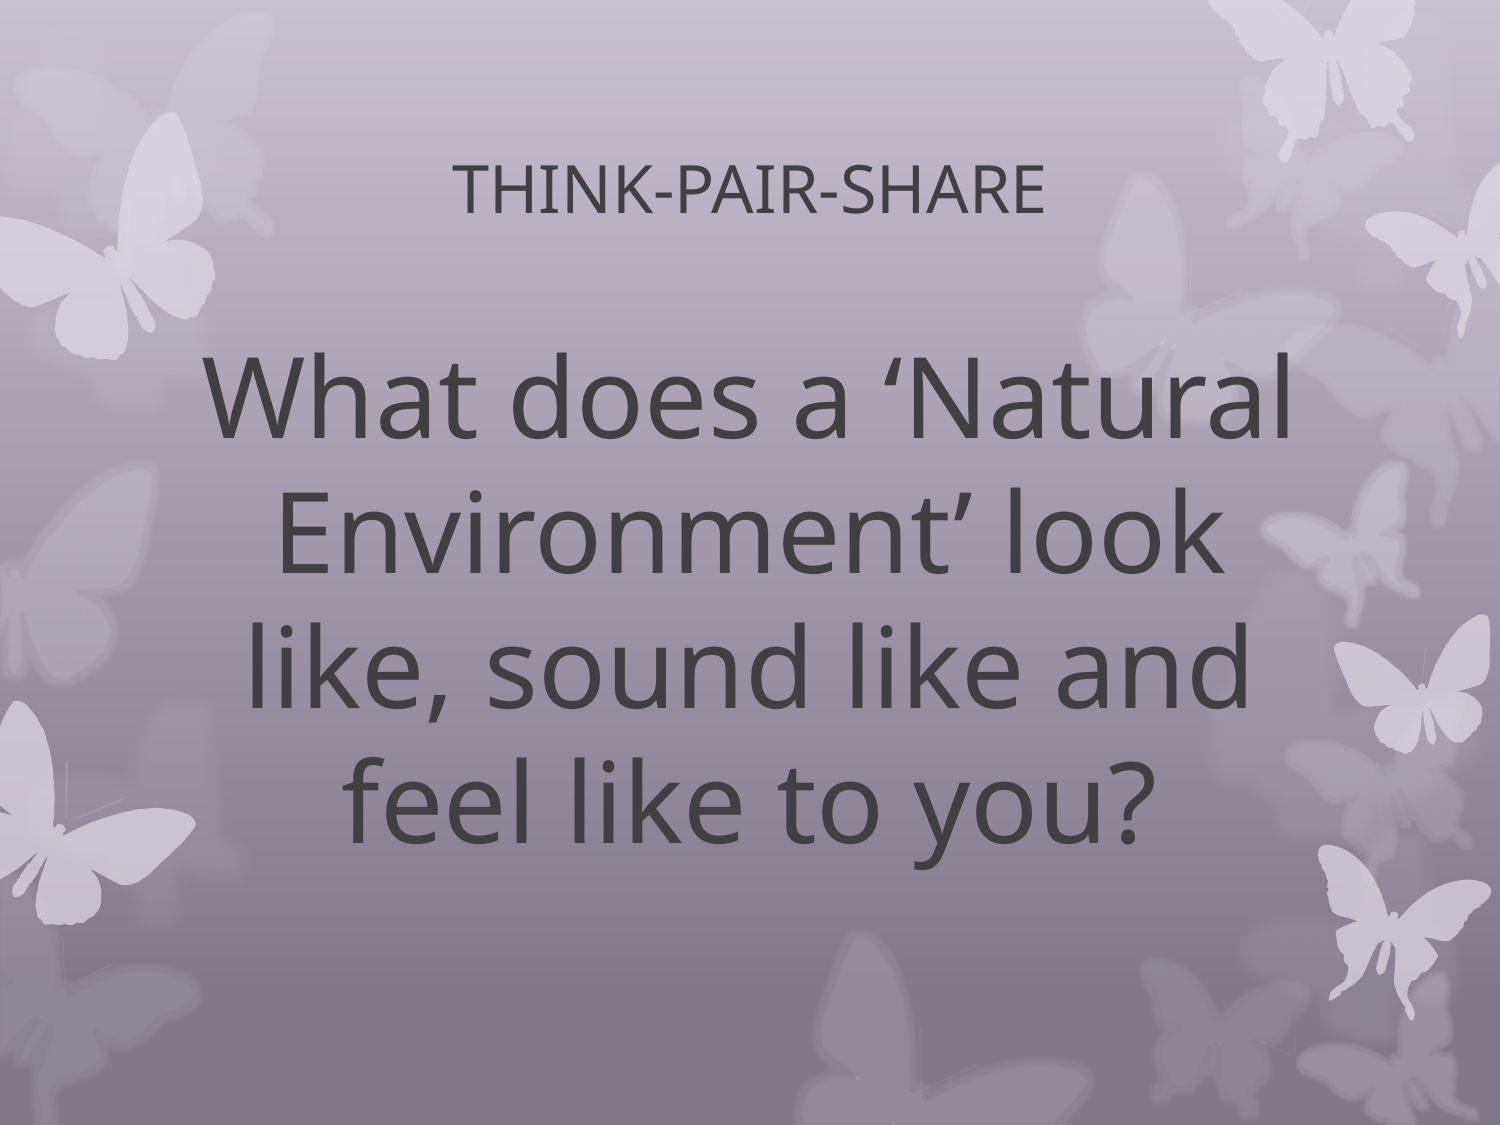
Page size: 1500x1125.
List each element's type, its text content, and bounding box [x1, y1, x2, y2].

title THINK-PAIR-SHARE [165, 110, 1335, 263]
list What does a ‘Natural Environment’ look like, sound like and feel like to you? [165, 296, 1335, 962]
